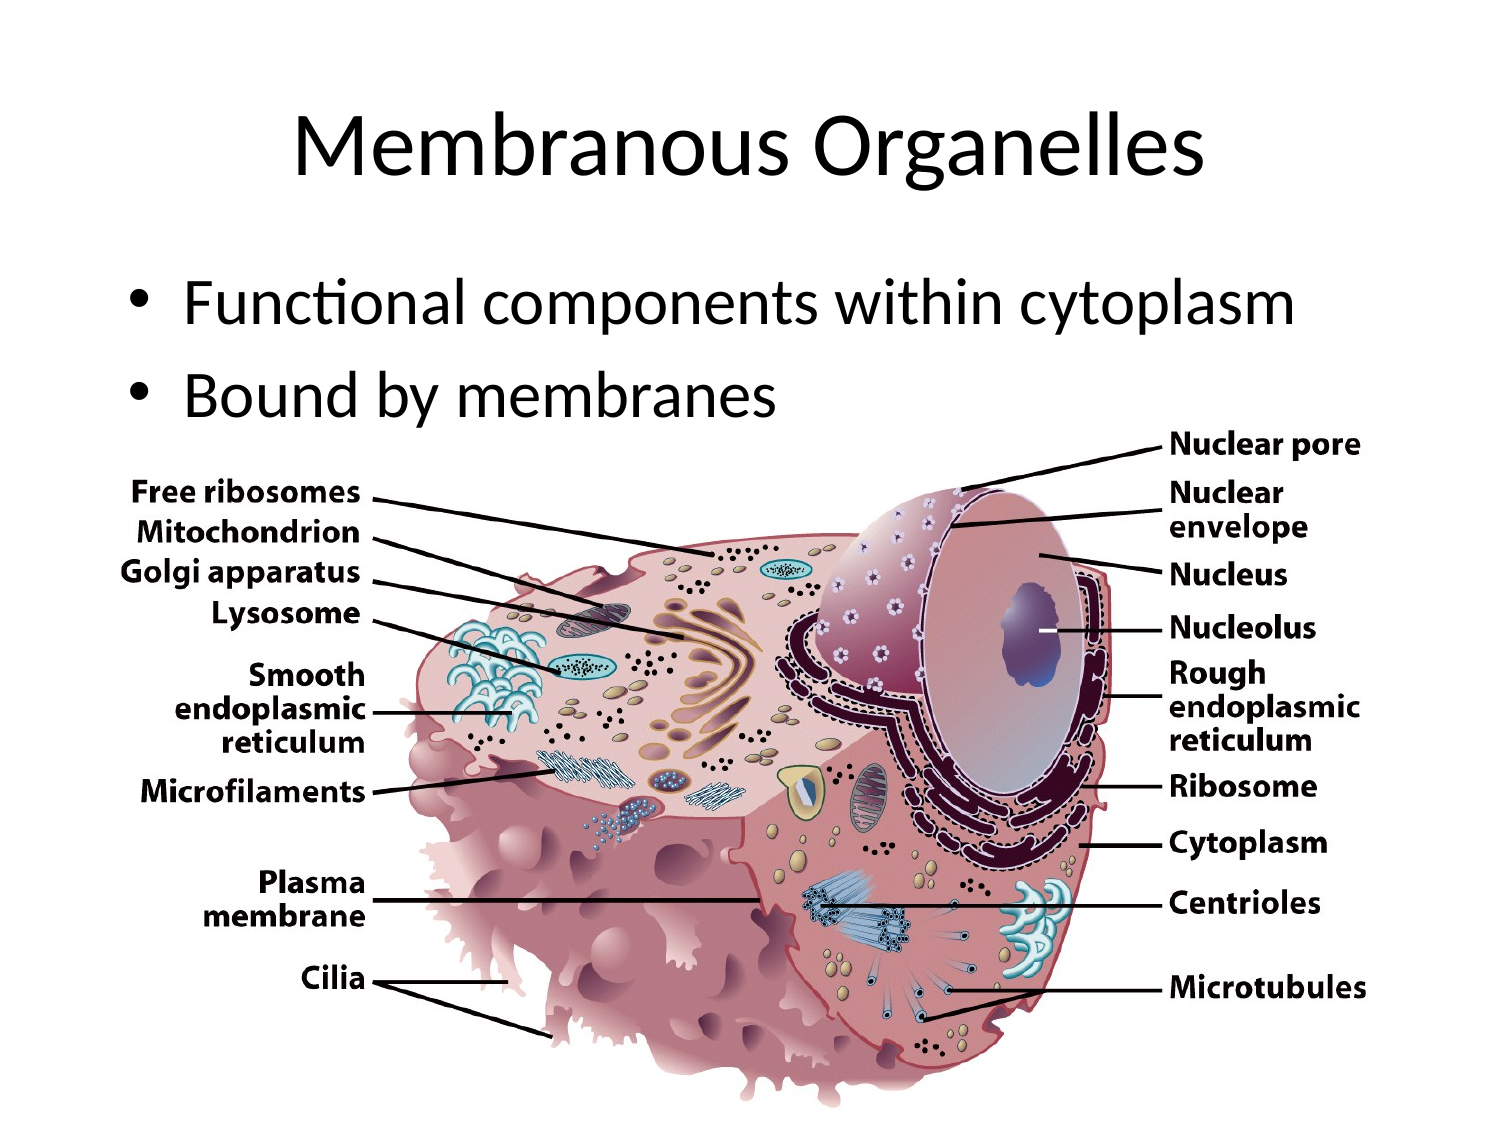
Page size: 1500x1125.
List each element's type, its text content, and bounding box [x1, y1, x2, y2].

picture [112, 419, 1376, 1119]
title Membranous Organelles [75, 45, 1425, 233]
list Functional components within cytoplasm Bound by membranes [112, 249, 1413, 463]
